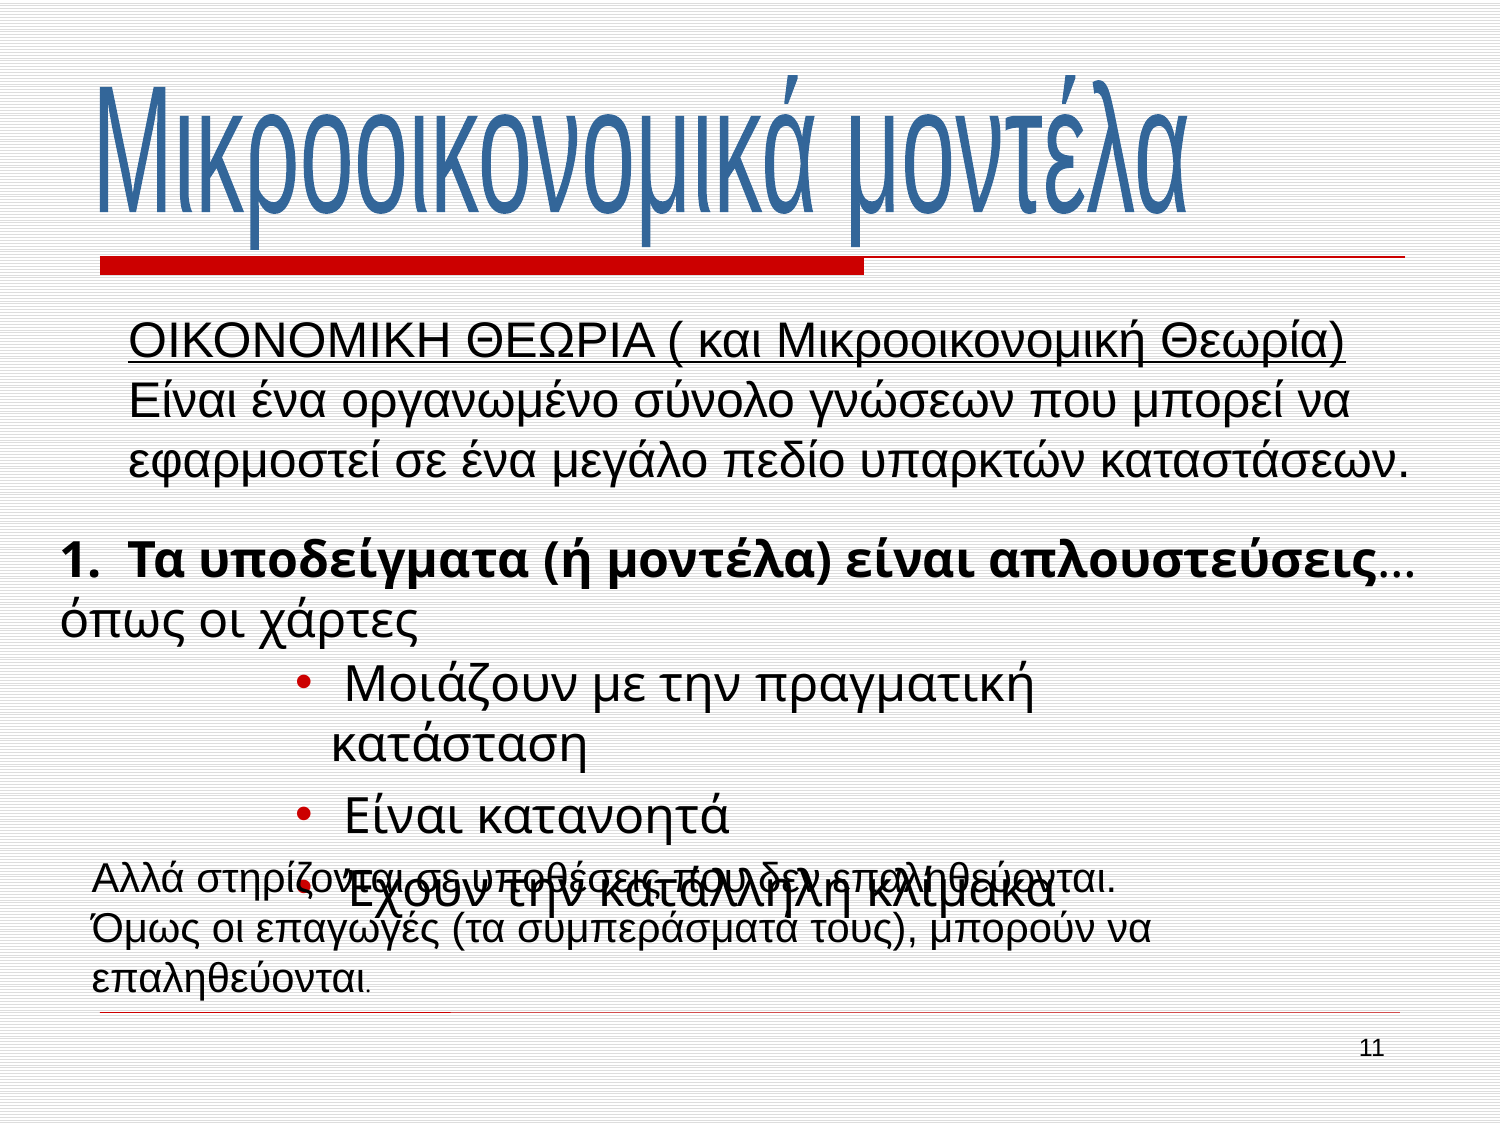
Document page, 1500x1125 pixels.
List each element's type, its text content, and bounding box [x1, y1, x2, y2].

text_box 1. Τα υποδείγματα (ή μοντέλα) είναι απλουστεύσεις… όπως οι χάρτες [29, 527, 1447, 648]
text_box ΟΙΚΟΝΟΜΙΚΗ ΘΕΩΡΙΑ ( και Μικροοικονομική Θεωρία) Είναι ένα οργανωμένο σύνολο γνώσεων που μπορεί να εφαρμοστεί σε ένα μεγάλο πεδίο υπαρκτών καταστάσεων. [53, 300, 1459, 488]
slide_number 11 [1074, 1024, 1401, 1103]
text_box Αλλά στηρίζονται σε υποθέσεις που δεν επαληθεύονται. Όμως οι επαγωγές (τα συμπεράσματά τους), μπορούν να επαληθεύονται. [76, 843, 1459, 1009]
text_box Μοιάζουν με την πραγματική κατάσταση Είναι κατανοητά Έχουν την κατάλληλη κλίμακα [289, 648, 1240, 843]
